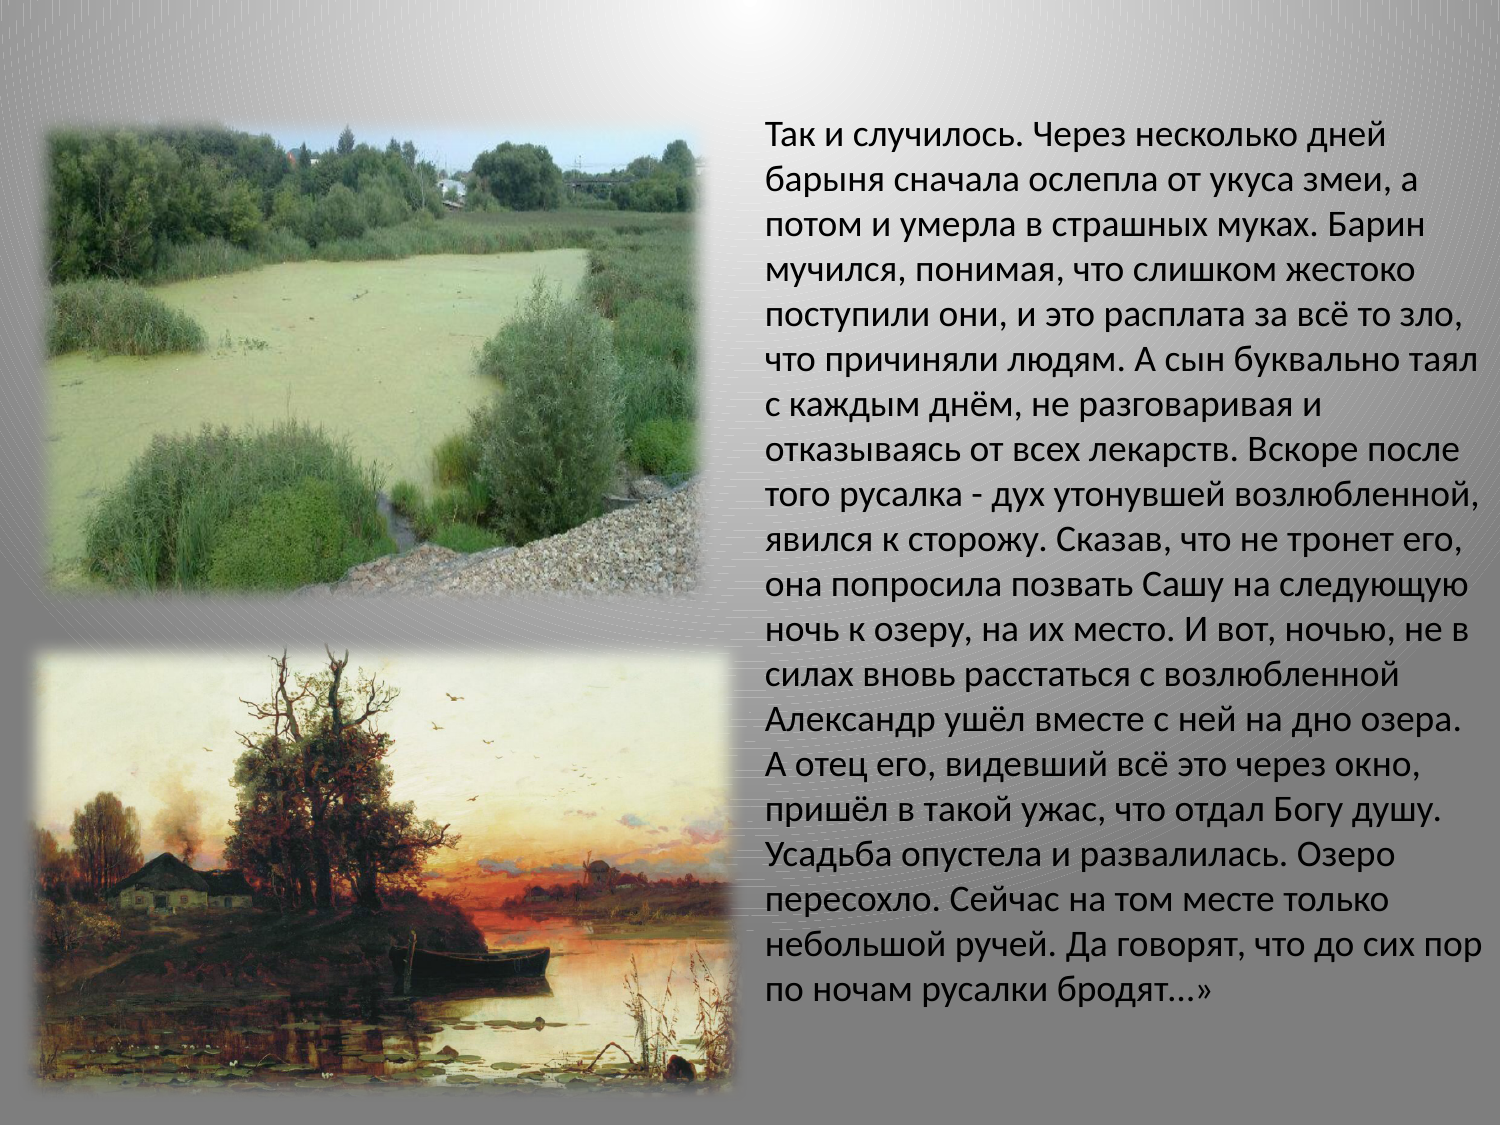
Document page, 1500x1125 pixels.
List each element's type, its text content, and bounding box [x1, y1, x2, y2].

picture [18, 634, 748, 1102]
text_box Так и случилось. Через несколько дней барыня сначала ослепла от укуса змеи, а потом и умерла в страшных муках. Барин мучился, понимая, что слишком жестоко поступили они, и это расплата за всё то зло, что причиняли людям. А сын буквально таял с каждым днём, не разговаривая и отказываясь от всех лекарств. Вскоре после того русалка - дух утонувшей возлюбленной, явился к сторожу. Сказав, что не тронет его, она попросила позвать Сашу на следующую ночь к озеру, на их место. И вот, ночью, не в силах вновь расстаться с возлюбленной Александр ушёл вместе с ней на дно озера. А отец его, видевший всё это через окно, пришёл в такой ужас, что отдал Богу душу. Усадьба опустела и развалилась. Озеро пересохло. Сейчас на том месте только небольшой ручей. Да говорят, что до сих пор по ночам русалки бродят…» [749, 101, 1500, 1017]
picture [29, 111, 715, 610]
